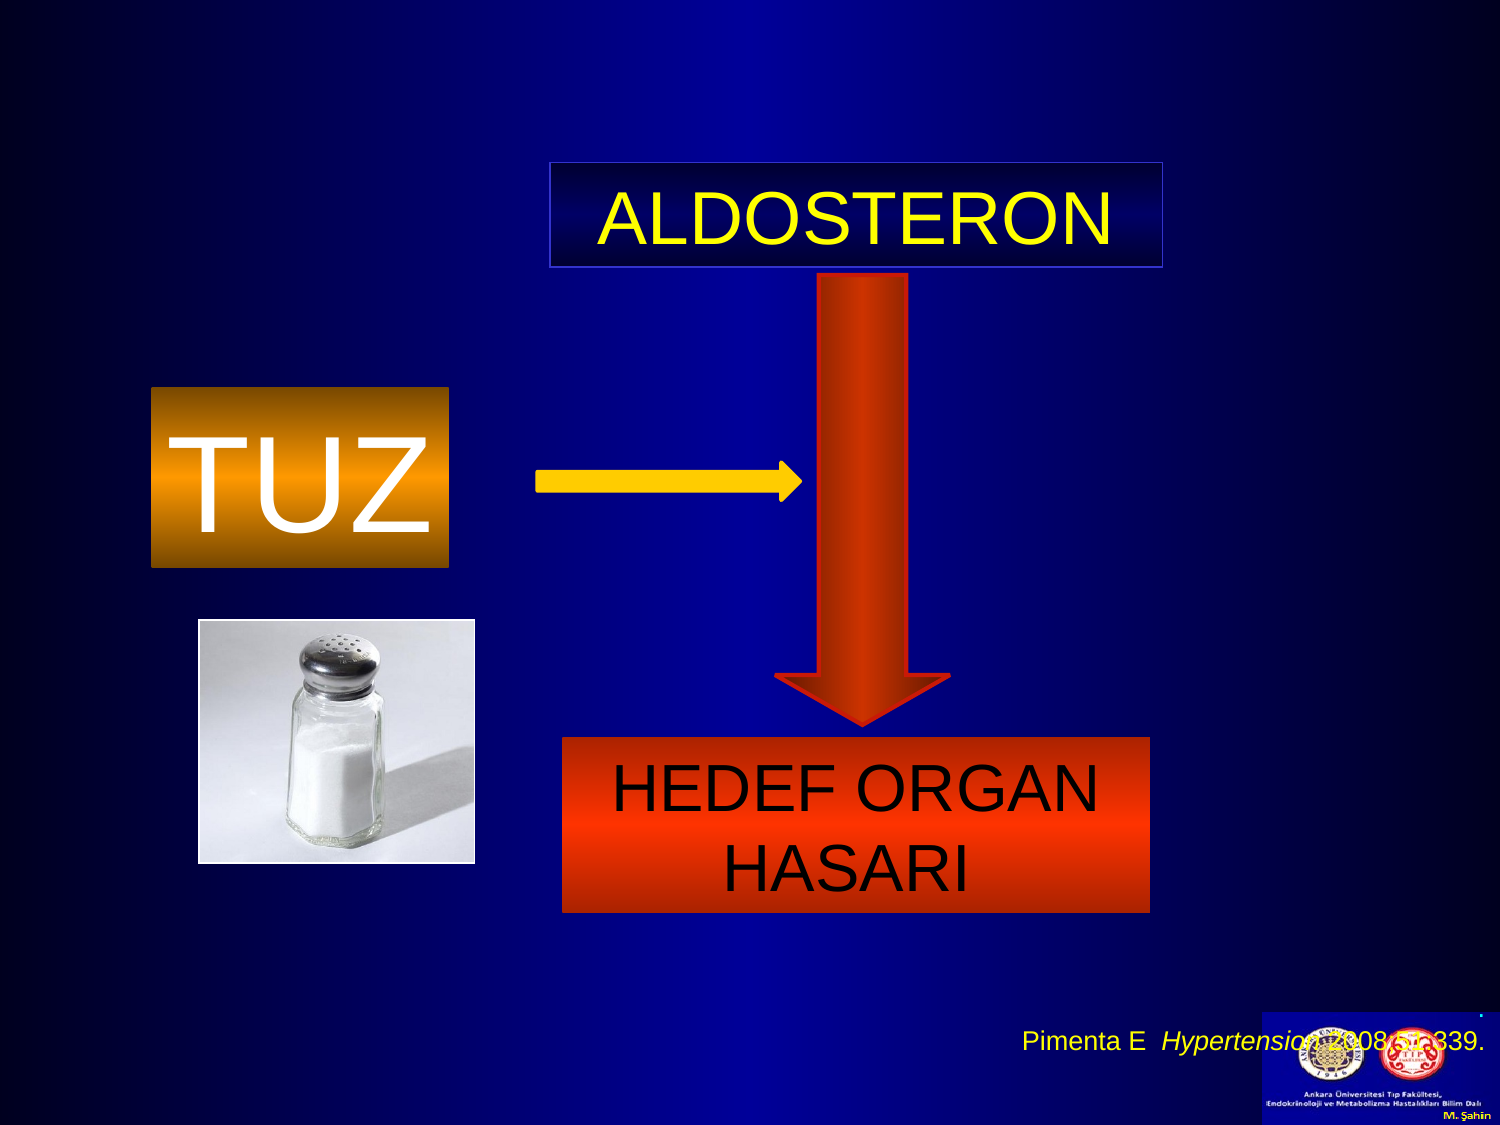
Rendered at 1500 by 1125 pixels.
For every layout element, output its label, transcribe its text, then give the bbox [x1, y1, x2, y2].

text_box ALDOSTERON [549, 162, 1163, 268]
picture [199, 620, 475, 863]
text_box [535, 460, 803, 502]
picture [1262, 1063, 1500, 1125]
text_box HEDEF ORGAN HASARI [562, 737, 1150, 913]
text_box [774, 274, 950, 725]
text_box . Pimenta E Hypertension 2008;51:339. [99, 983, 1500, 1063]
text_box TUZ [151, 387, 449, 568]
